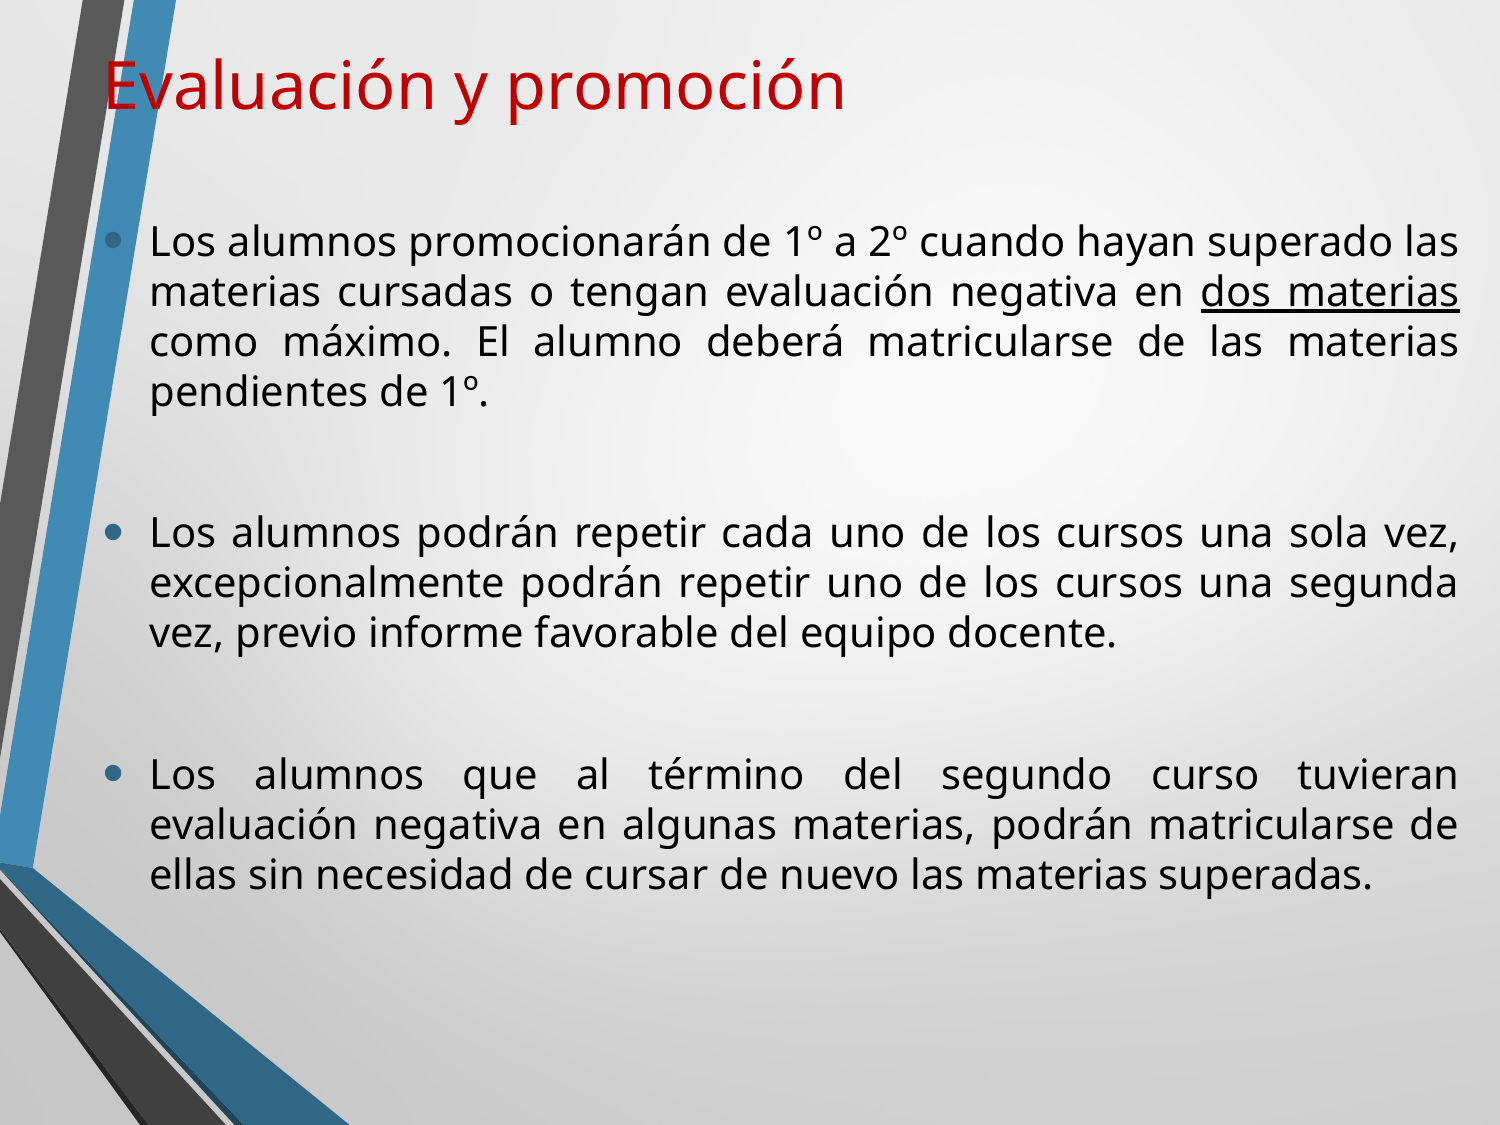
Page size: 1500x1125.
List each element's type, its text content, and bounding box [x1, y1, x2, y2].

list Evaluación y promoción Los alumnos promocionarán de 1º a 2º cuando hayan superado las materias cursadas o tengan evaluación negativa en dos materias como máximo. El alumno deberá matricularse de las materias pendientes de 1º. Los alumnos podrán repetir cada uno de los cursos una sola vez, excepcionalmente podrán repetir uno de los cursos una segunda vez, previo informe favorable del equipo docente. Los alumnos que al término del segundo curso tuvieran evaluación negativa en algunas materias, podrán matricularse de ellas sin necesidad de cursar de nuevo las materias superadas. [87, 75, 1475, 1125]
